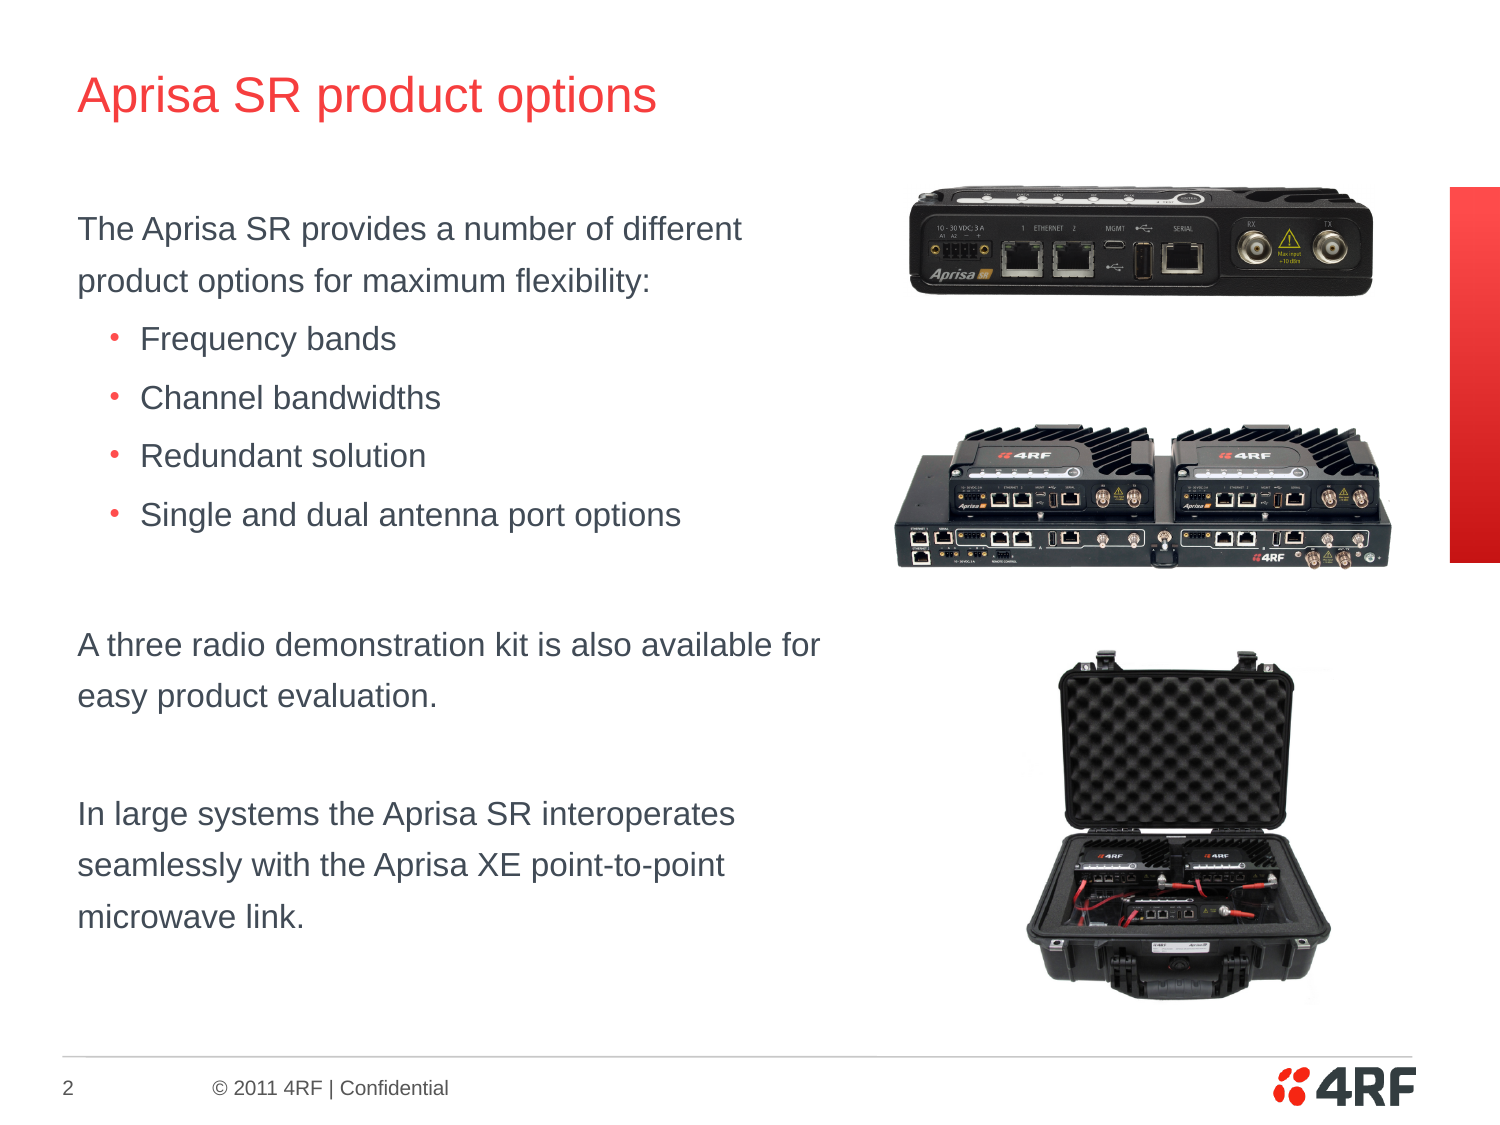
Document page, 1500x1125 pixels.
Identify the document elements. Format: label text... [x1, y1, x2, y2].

picture [1021, 644, 1334, 1005]
title Aprisa SR product options [62, 59, 1413, 126]
picture [903, 184, 1375, 297]
list The Aprisa SR provides a number of different product options for maximum flexibility: Frequency bands Channel bandwidths Redundant solution Single and dual antenna port options A three radio demonstration kit is also available for easy product evaluation. In large systems the Aprisa SR interoperates seamlessly with the Aprisa XE point-to-point microwave link. [62, 187, 845, 997]
picture [1273, 1067, 1418, 1108]
picture [1449, 187, 1500, 563]
picture [891, 420, 1394, 571]
